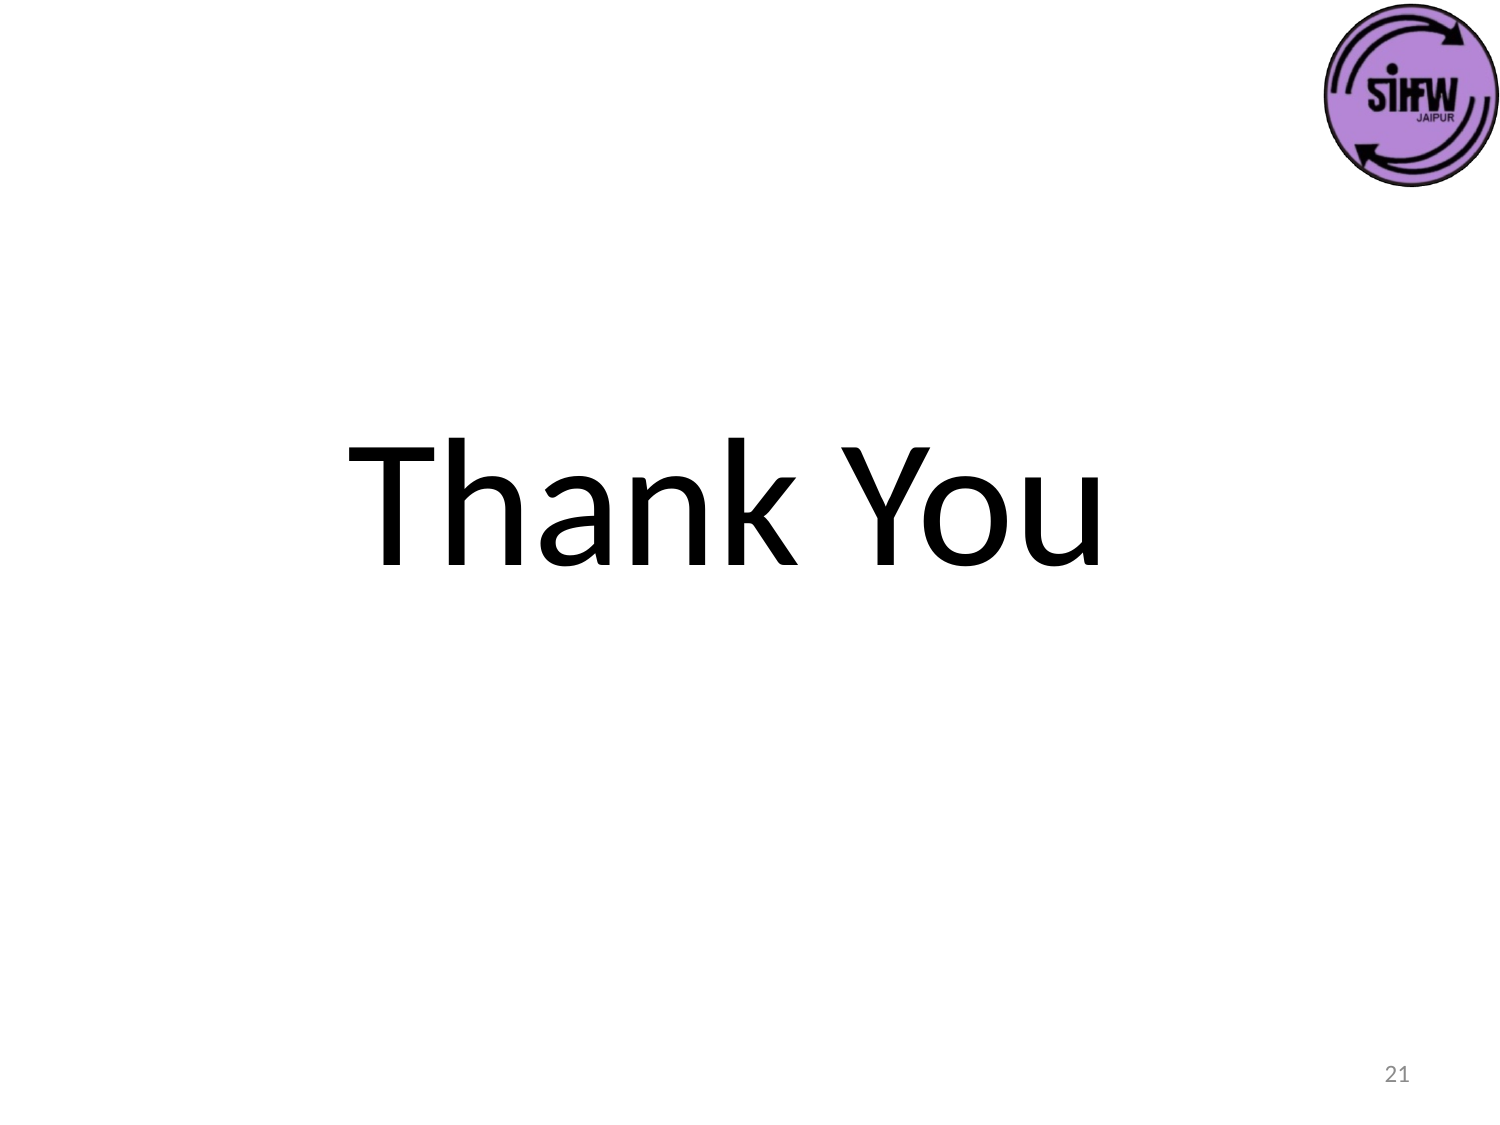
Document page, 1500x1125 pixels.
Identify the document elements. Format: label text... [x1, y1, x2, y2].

picture [1322, 2, 1500, 188]
slide_number 21 [1074, 1042, 1425, 1103]
list Thank You [75, 375, 1425, 638]
